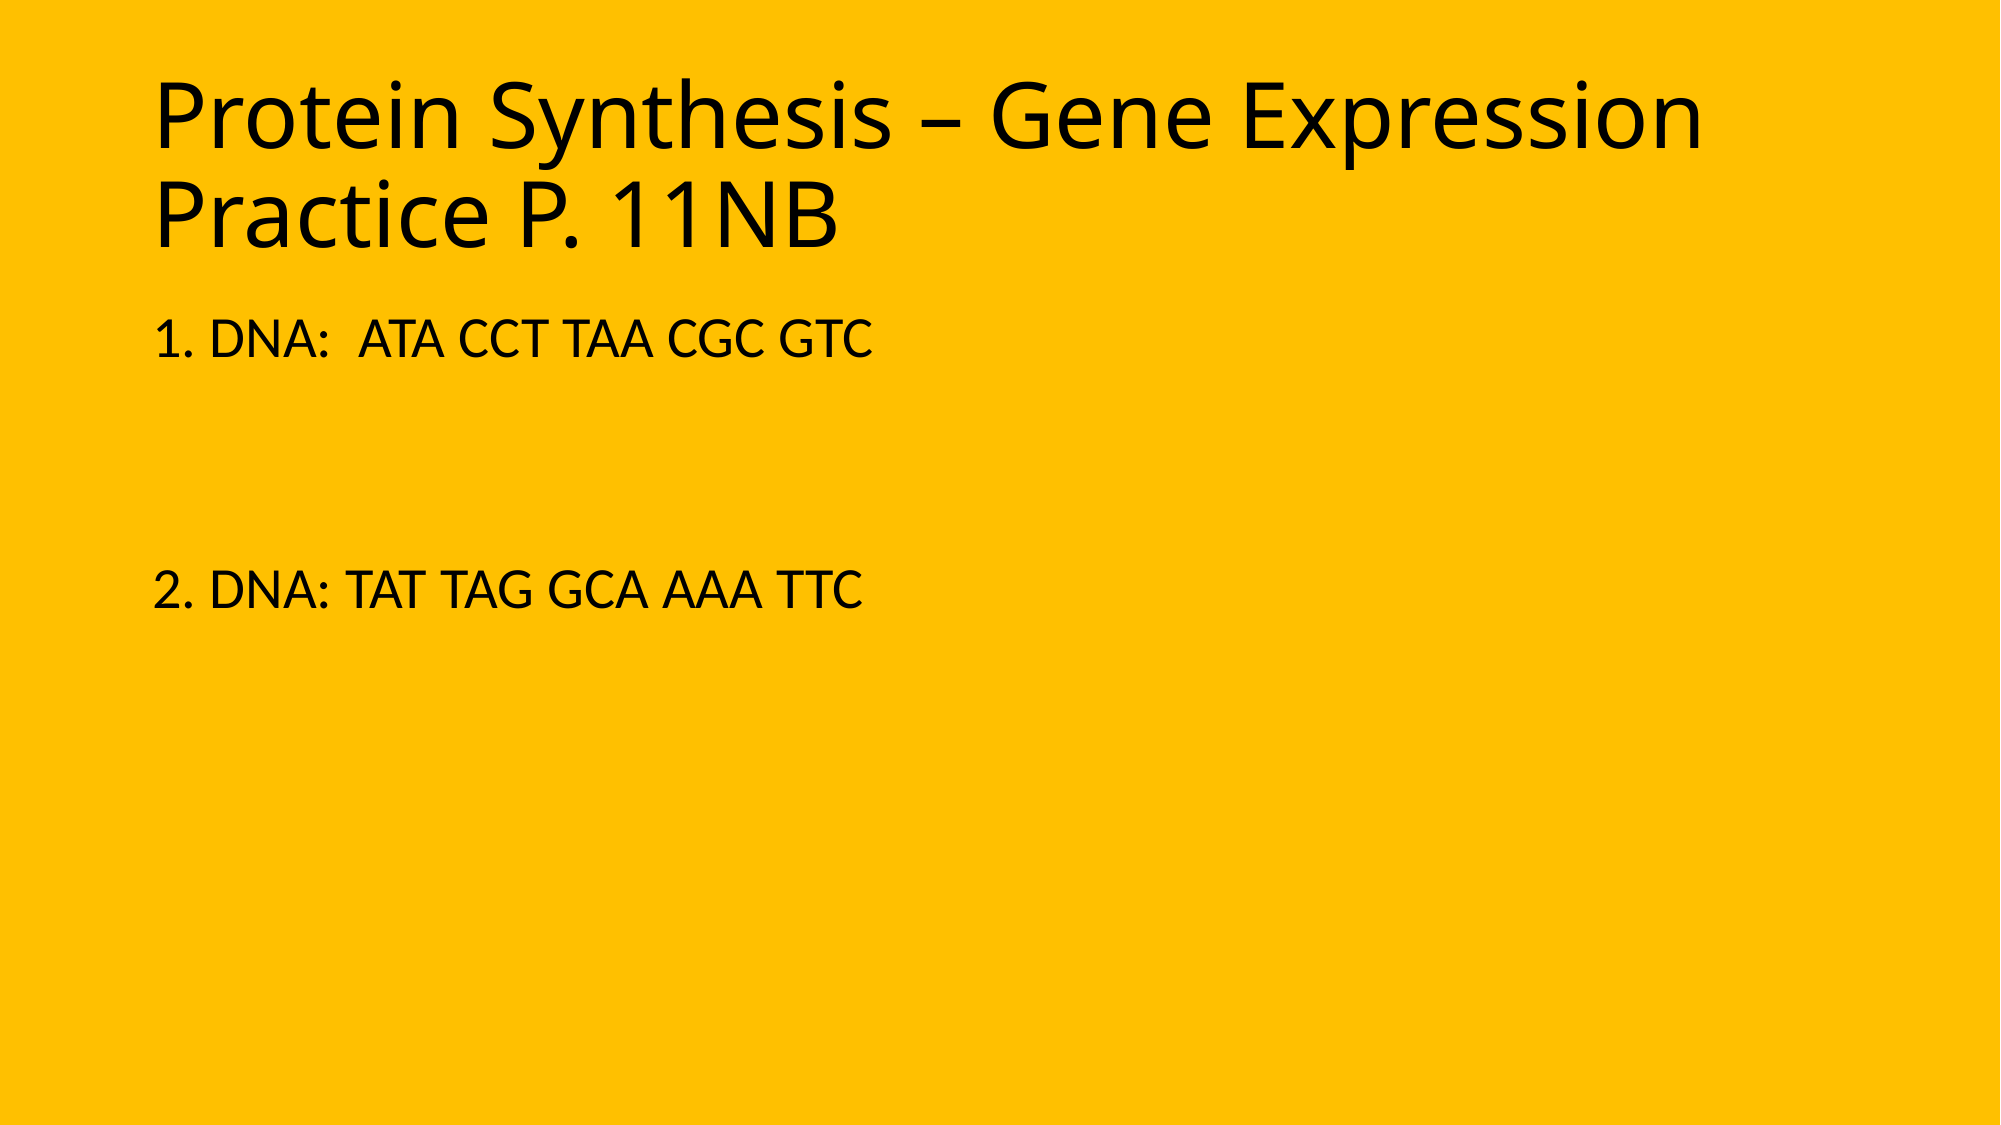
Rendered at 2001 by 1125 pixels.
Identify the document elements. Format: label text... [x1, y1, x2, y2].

title Protein Synthesis – Gene Expression Practice P. 11NB [137, 59, 1863, 278]
list 1. DNA: ATA CCT TAA CGC GTC 2. DNA: TAT TAG GCA AAA TTC [137, 299, 1863, 1014]
